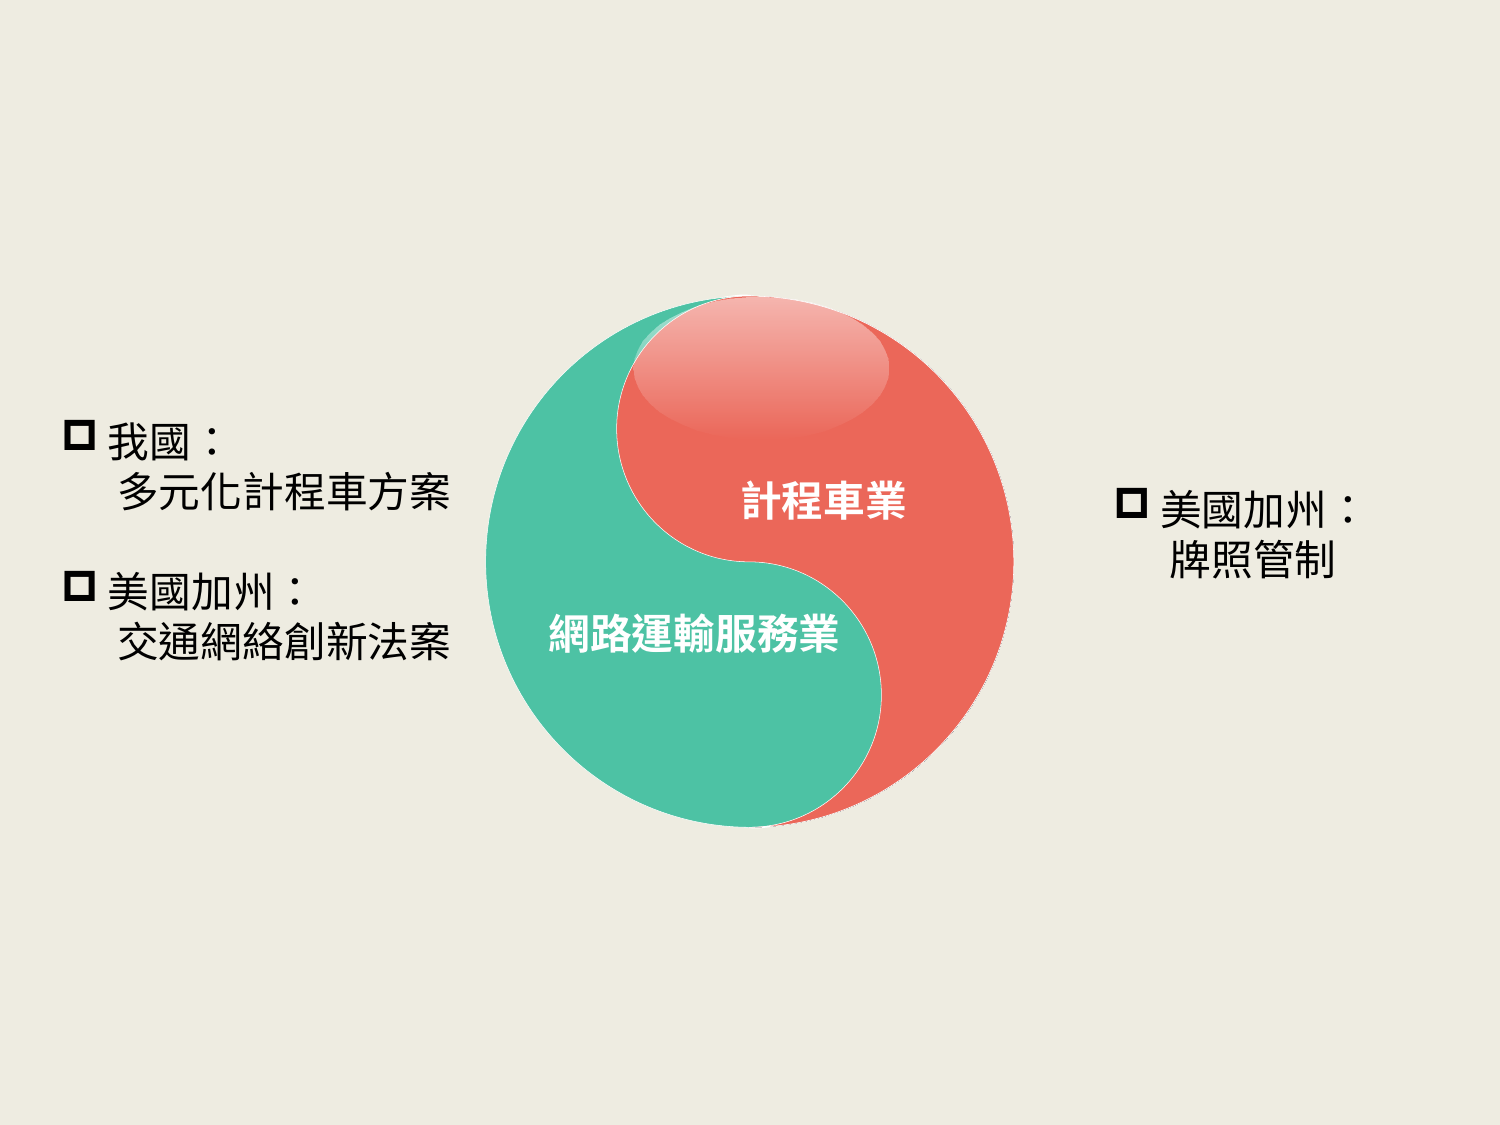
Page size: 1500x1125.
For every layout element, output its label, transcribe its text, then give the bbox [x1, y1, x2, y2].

text_box 美國加州： 牌照管制 [1098, 476, 1384, 592]
text_box 我國： 多元化計程車方案 美國加州： 交通網絡創新法案 [46, 408, 467, 674]
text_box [616, 295, 1015, 835]
text_box 網路運輸服務業 [532, 602, 611, 664]
text_box [485, 335, 611, 788]
